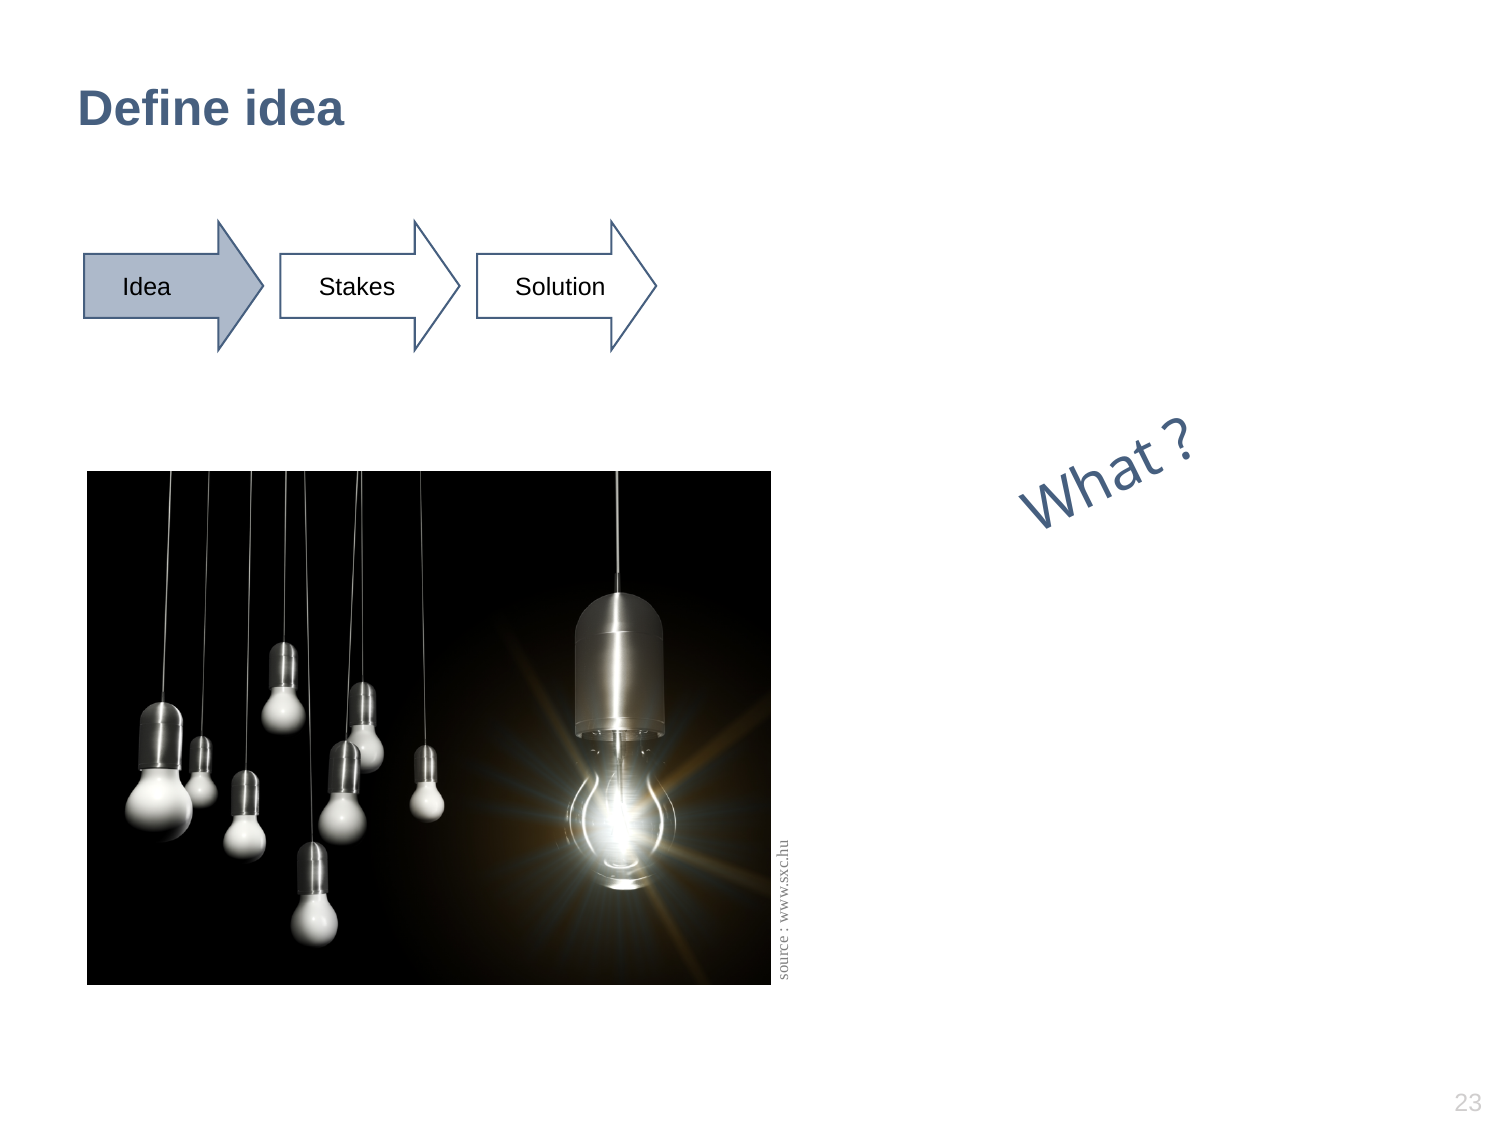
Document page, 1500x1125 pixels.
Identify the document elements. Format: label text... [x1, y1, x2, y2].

title Define idea [62, 48, 1228, 162]
text_box source : www.sxc.hu [763, 825, 799, 996]
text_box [83, 221, 657, 351]
text_box What ? [993, 330, 1385, 653]
picture [87, 471, 772, 985]
